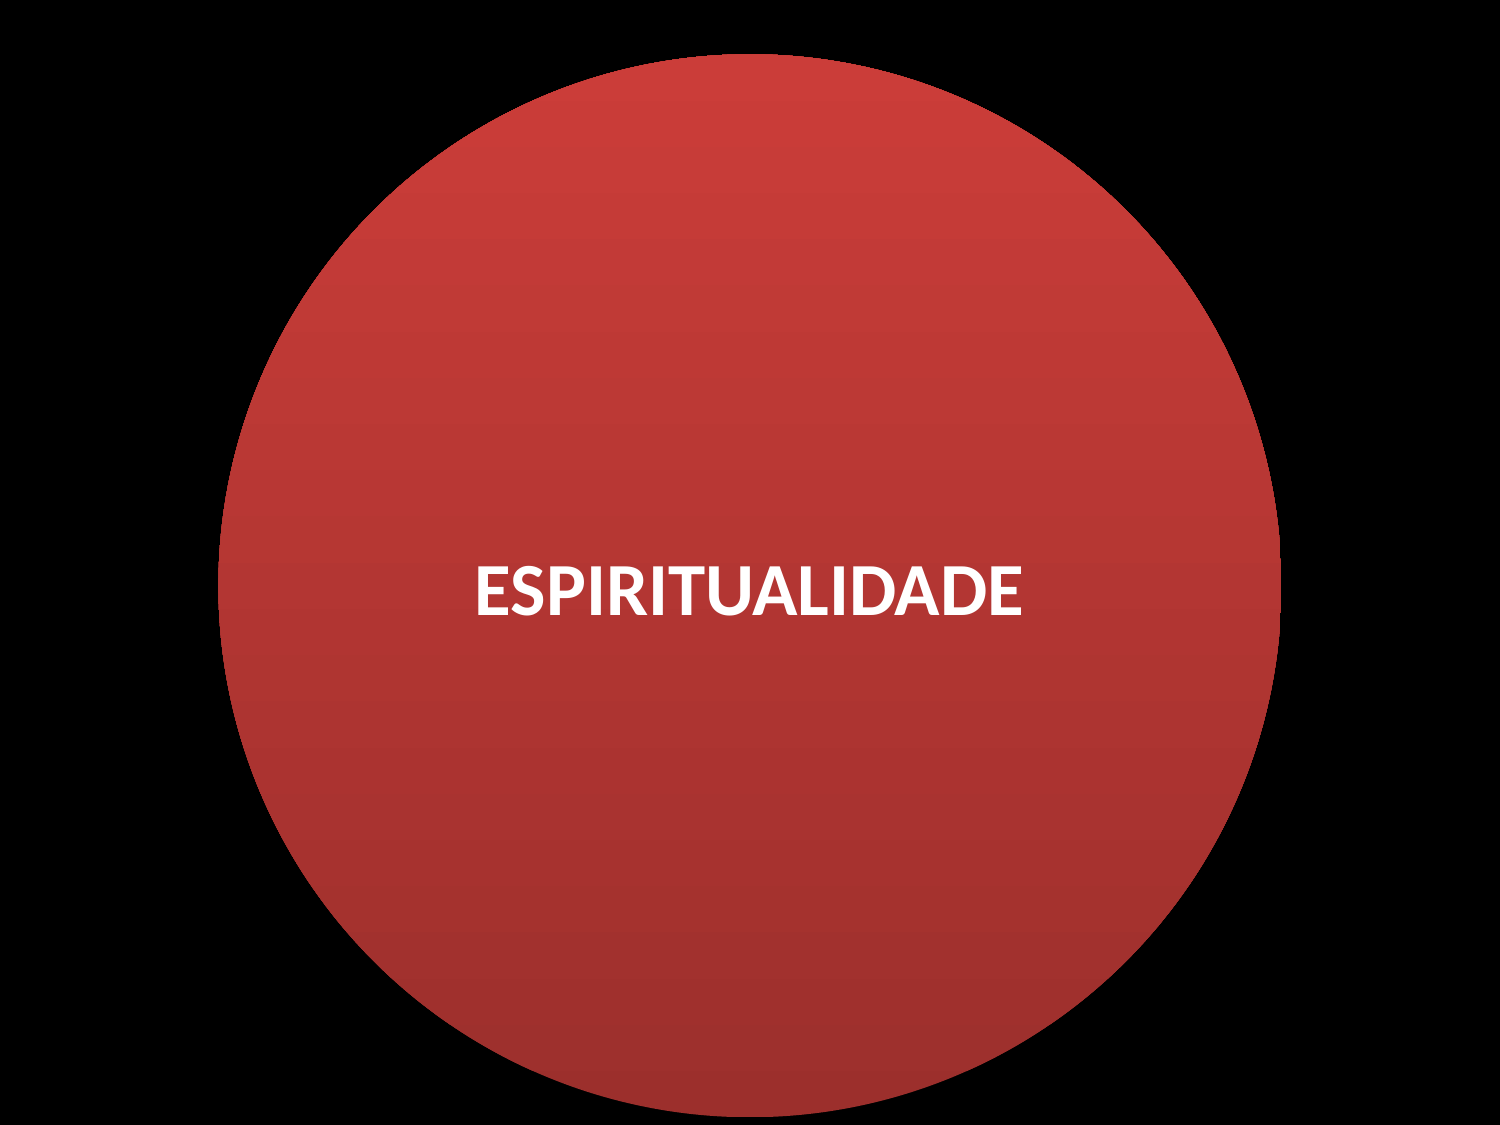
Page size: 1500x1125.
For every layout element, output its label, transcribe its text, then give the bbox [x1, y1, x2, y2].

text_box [758, 595, 1262, 1099]
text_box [233, 69, 737, 573]
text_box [758, 69, 1262, 573]
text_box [233, 595, 737, 1099]
text_box ESPIRITUALIDADE [218, 54, 1282, 1118]
